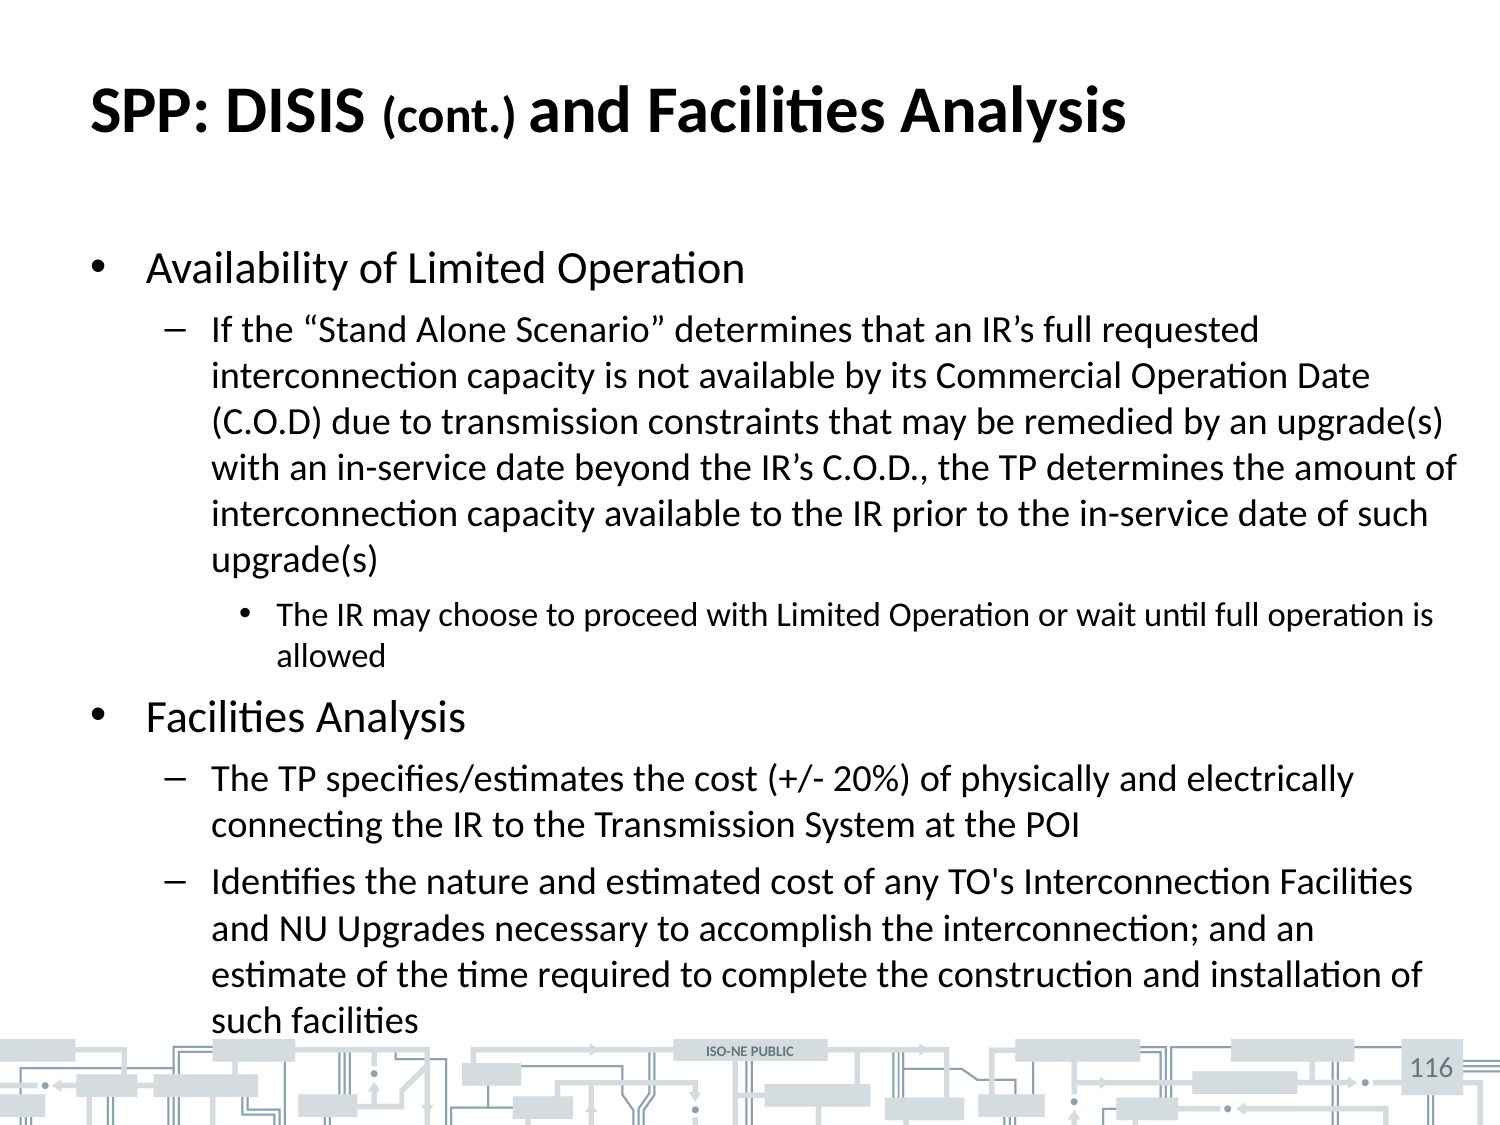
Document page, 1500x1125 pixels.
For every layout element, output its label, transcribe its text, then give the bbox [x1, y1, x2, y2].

picture [0, 1031, 1500, 1125]
list Availability of Limited Operation If the “Stand Alone Scenario” determines that an IR’s full requested interconnection capacity is not available by its Commercial Operation Date (C.O.D) due to transmission constraints that may be remedied by an upgrade(s) with an in-service date beyond the IR’s C.O.D., the TP determines the amount of interconnection capacity available to the IR prior to the in-service date of such upgrade(s) The IR may choose to proceed with Limited Operation or wait until full operation is allowed Facilities Analysis The TP specifies/estimates the cost (+/- 20%) of physically and electrically connecting the IR to the Transmission System at the POI Identifies the nature and estimated cost of any TO's Interconnection Facilities and NU Upgrades necessary to accomplish the interconnection; and an estimate of the time required to complete the construction and installation of such facilities [75, 229, 1475, 1050]
slide_number 116 [1400, 1050, 1463, 1088]
title SPP: DISIS (cont.) and Facilities Analysis [75, 12, 1425, 200]
